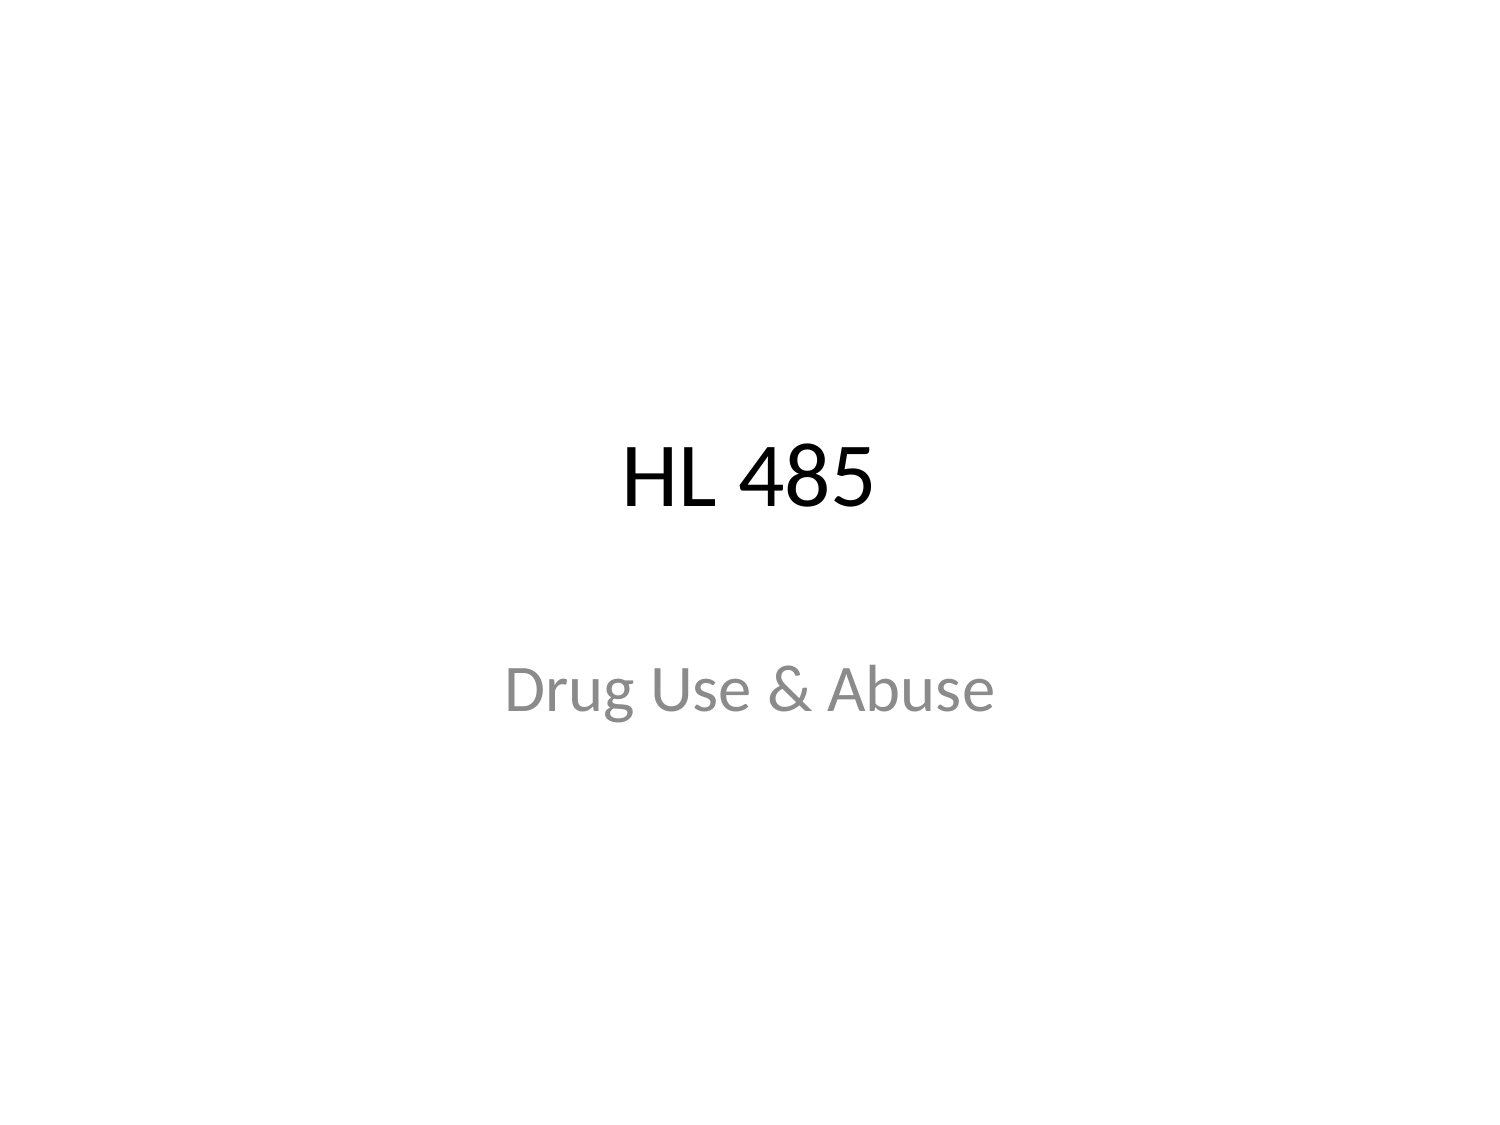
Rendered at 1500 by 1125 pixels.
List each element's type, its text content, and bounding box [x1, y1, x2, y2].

title HL 485 [112, 349, 1388, 591]
subtitle Drug Use & Abuse [225, 637, 1275, 925]
